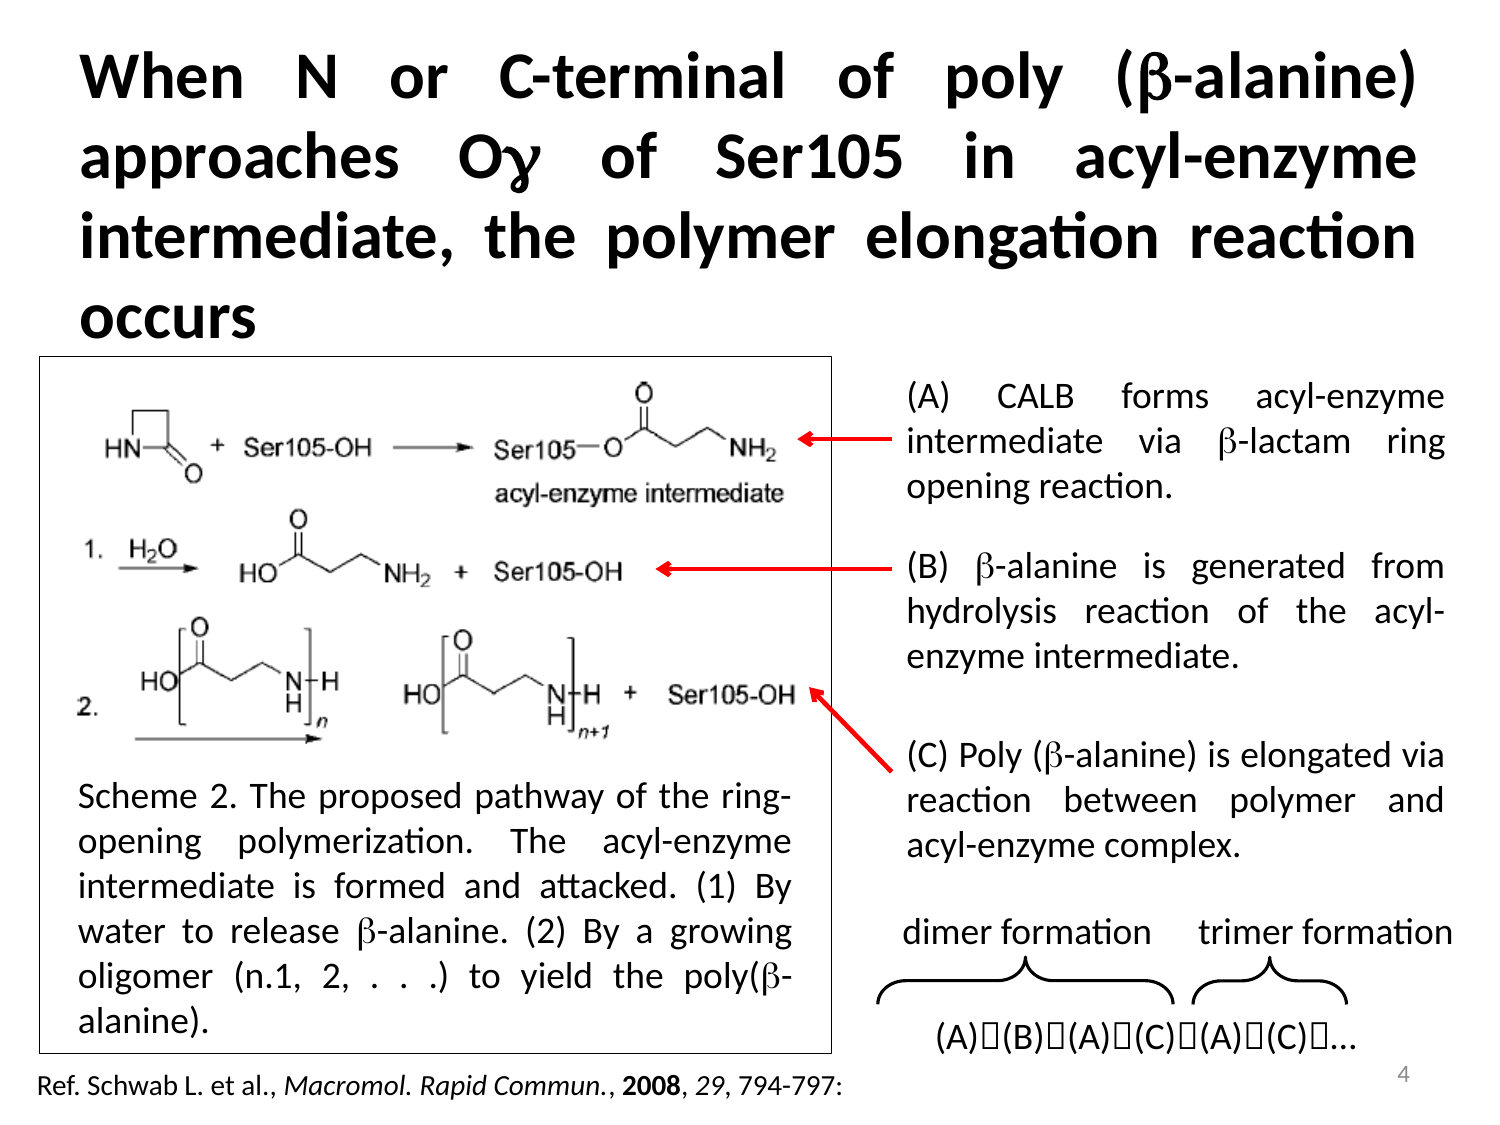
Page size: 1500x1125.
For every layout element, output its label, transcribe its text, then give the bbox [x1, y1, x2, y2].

text_box [877, 960, 1174, 1005]
text_box [37, 775, 833, 1055]
picture [29, 349, 854, 766]
slide_number 4 [1074, 1042, 1425, 1103]
text_box (C) Poly (b-alanine) is elongated via reaction between polymer and acyl-enzyme complex. [891, 722, 1461, 873]
text_box Ref. Schwab L. et al., Macromol. Rapid Commun., 2008, 29, 794-797: [22, 1058, 865, 1109]
text_box When N or C-terminal of poly (b-alanine) approaches Og of Ser105 in acyl-enzyme intermediate, the polymer elongation reaction occurs [64, 24, 1434, 360]
text_box (B) b-alanine is generated from hydrolysis reaction of the acyl-enzyme intermediate. [891, 533, 1461, 684]
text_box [808, 686, 892, 773]
text_box (A)(B)(A)(C)(A)(C)… [920, 1004, 1372, 1065]
text_box [1192, 960, 1348, 1005]
text_box trimer formation [1183, 899, 1469, 960]
text_box dimer formation [887, 899, 1168, 960]
text_box (A) CALB forms acyl-enzyme intermediate via b-lactam ring opening reaction. [891, 363, 1461, 514]
